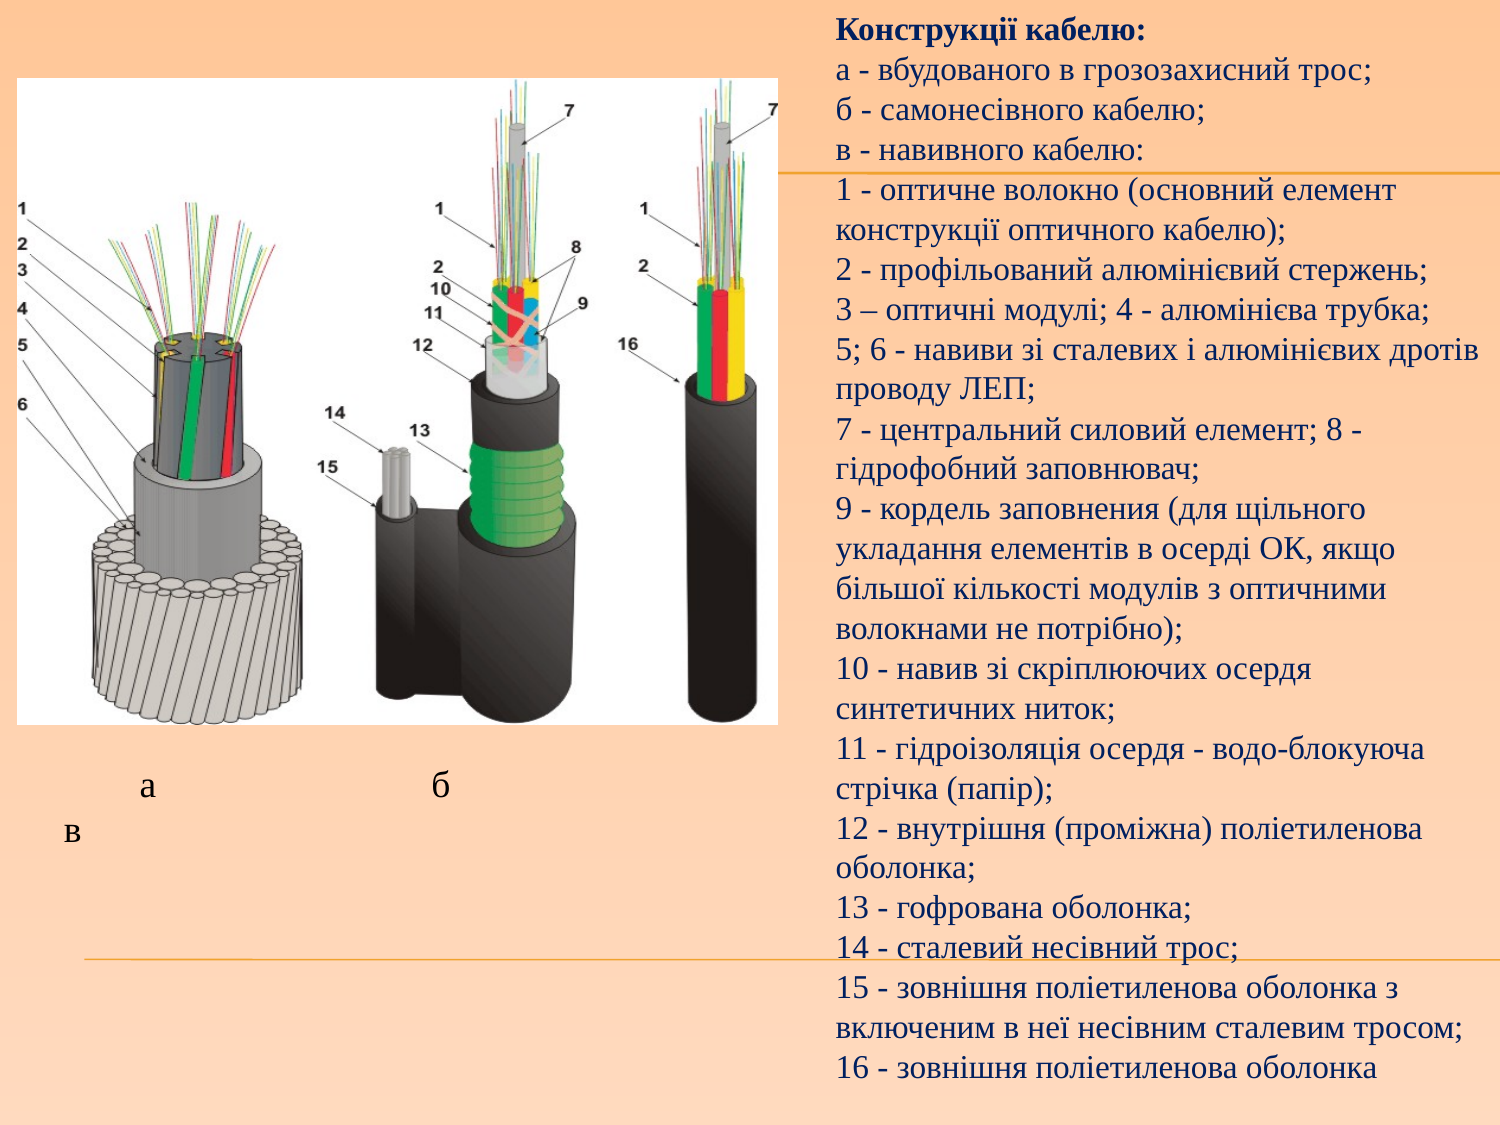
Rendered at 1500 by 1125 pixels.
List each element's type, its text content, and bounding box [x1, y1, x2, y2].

picture [17, 77, 778, 726]
list Конструкції кабелю: а - вбудованого в грозозахисний трос; б - самонесівного кабелю; в - навивного кабелю: 1 - оптичне волокно (основний елемент конструкції оптичного кабелю); 2 - профільований алюмінієвий стержень; 3 – оптичні модулі; 4 - алюмінієва трубка; 5; 6 - навиви зі сталевих і алюмінієвих дротів проводу ЛЕП; 7 - центральний силовий елемент; 8 - гідрофобний заповнювач; 9 - кордель заповнения (для щільного укладання елементів в осерді ОК, якщо більшої кількості модулів з оптичними волокнами не потрібно); 10 - навив зі скріплюючих осердя синтетичних ниток; 11 - гідроізоляція осердя - водо-блокуюча стрічка (папір); 12 - внутрішня (проміжна) поліетиленова оболонка; 13 - гофрована оболонка; 14 - сталевий несівний трос; 15 - зовнішня поліетиленова оболонка з включеним в неї несівним сталевим тросом; 16 - зовнішня поліетиленова оболонка [820, 0, 1500, 1125]
text_box а б в [48, 752, 746, 858]
